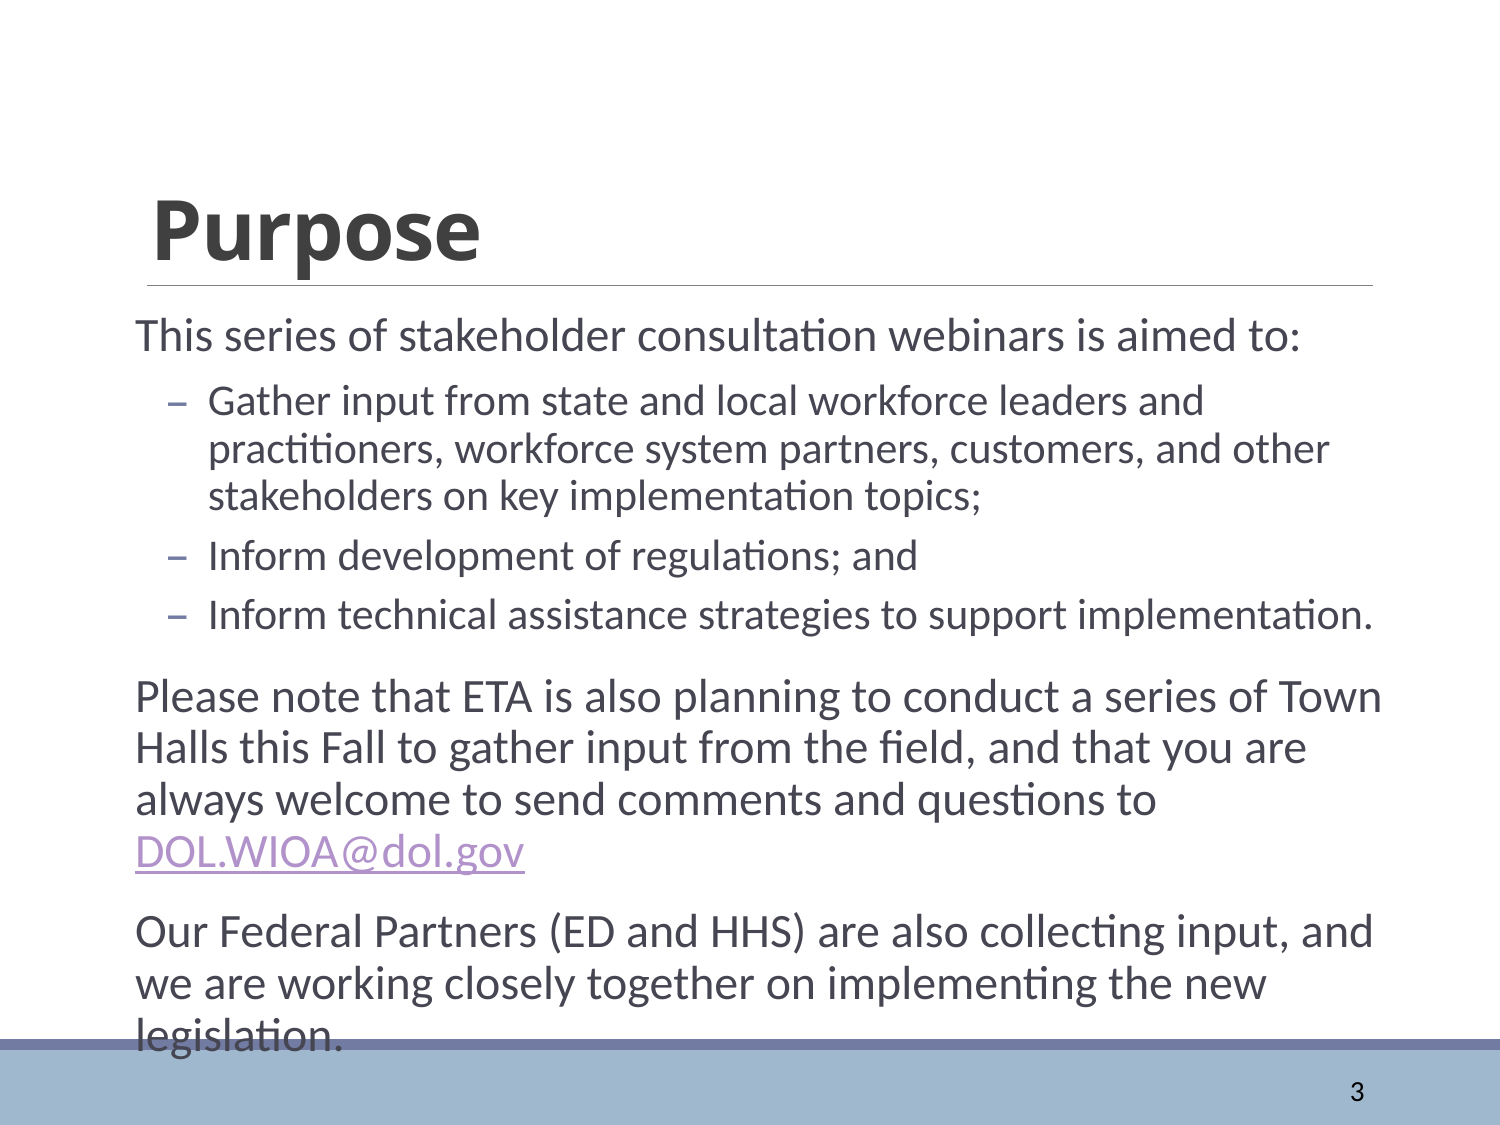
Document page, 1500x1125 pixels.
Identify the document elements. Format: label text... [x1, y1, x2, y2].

slide_number 3 [1218, 1059, 1380, 1120]
list This series of stakeholder consultation webinars is aimed to: Gather input from state and local workforce leaders and practitioners, workforce system partners, customers, and other stakeholders on key implementation topics; Inform development of regulations; and Inform technical assistance strategies to support implementation. Please note that ETA is also planning to conduct a series of Town Halls this Fall to gather input from the field, and that you are always welcome to send comments and questions to DOL.WIOA@dol.gov Our Federal Partners (ED and HHS) are also collecting input, and we are working closely together on implementing the new legislation. [135, 302, 1438, 1075]
title Purpose [135, 47, 1373, 285]
